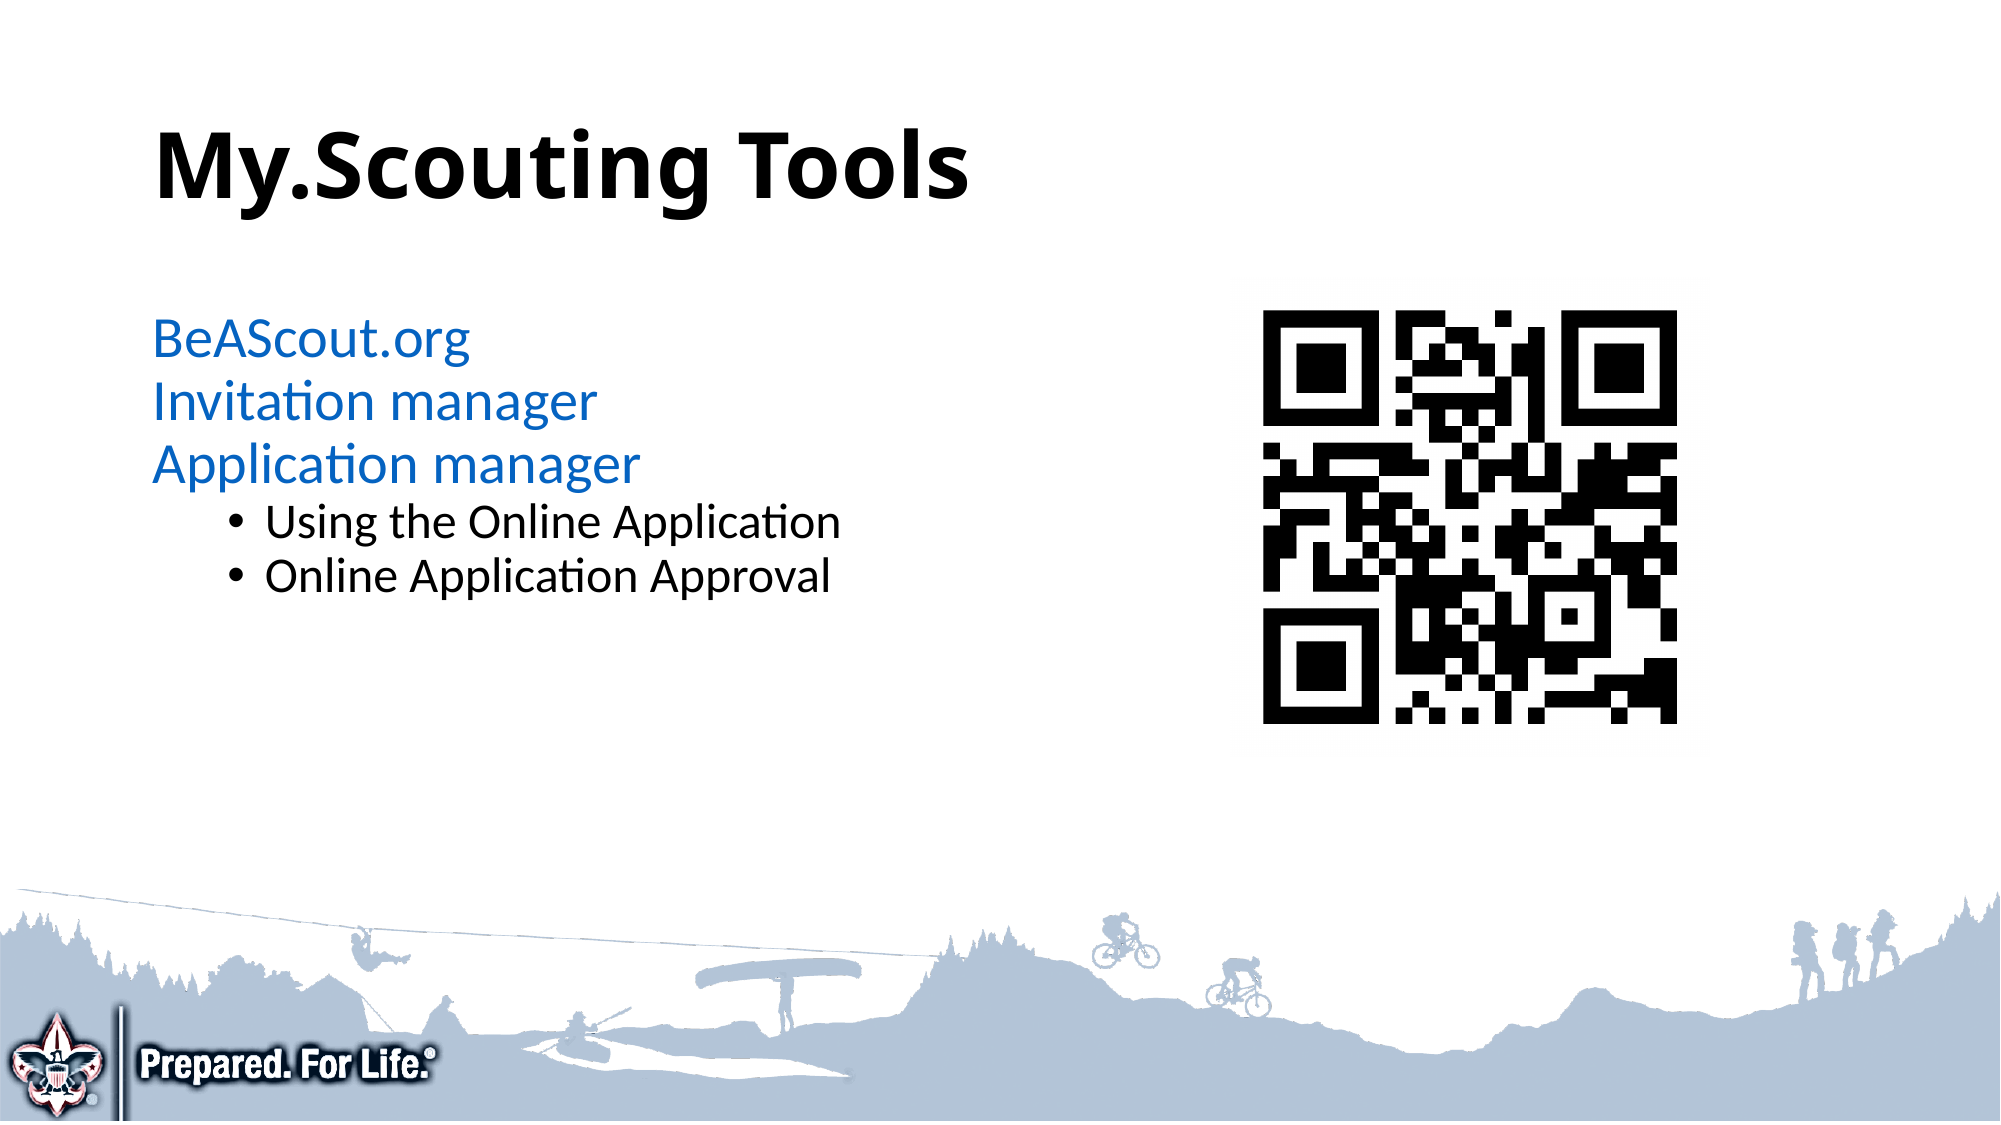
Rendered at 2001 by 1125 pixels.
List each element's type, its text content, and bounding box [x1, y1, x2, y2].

title My.Scouting Tools [137, 59, 1863, 278]
picture [1230, 277, 1710, 757]
list BeAScout.org Invitation manager Application manager Using the Online Application Online Application Approval [137, 299, 1863, 1014]
picture [0, 889, 2000, 1121]
